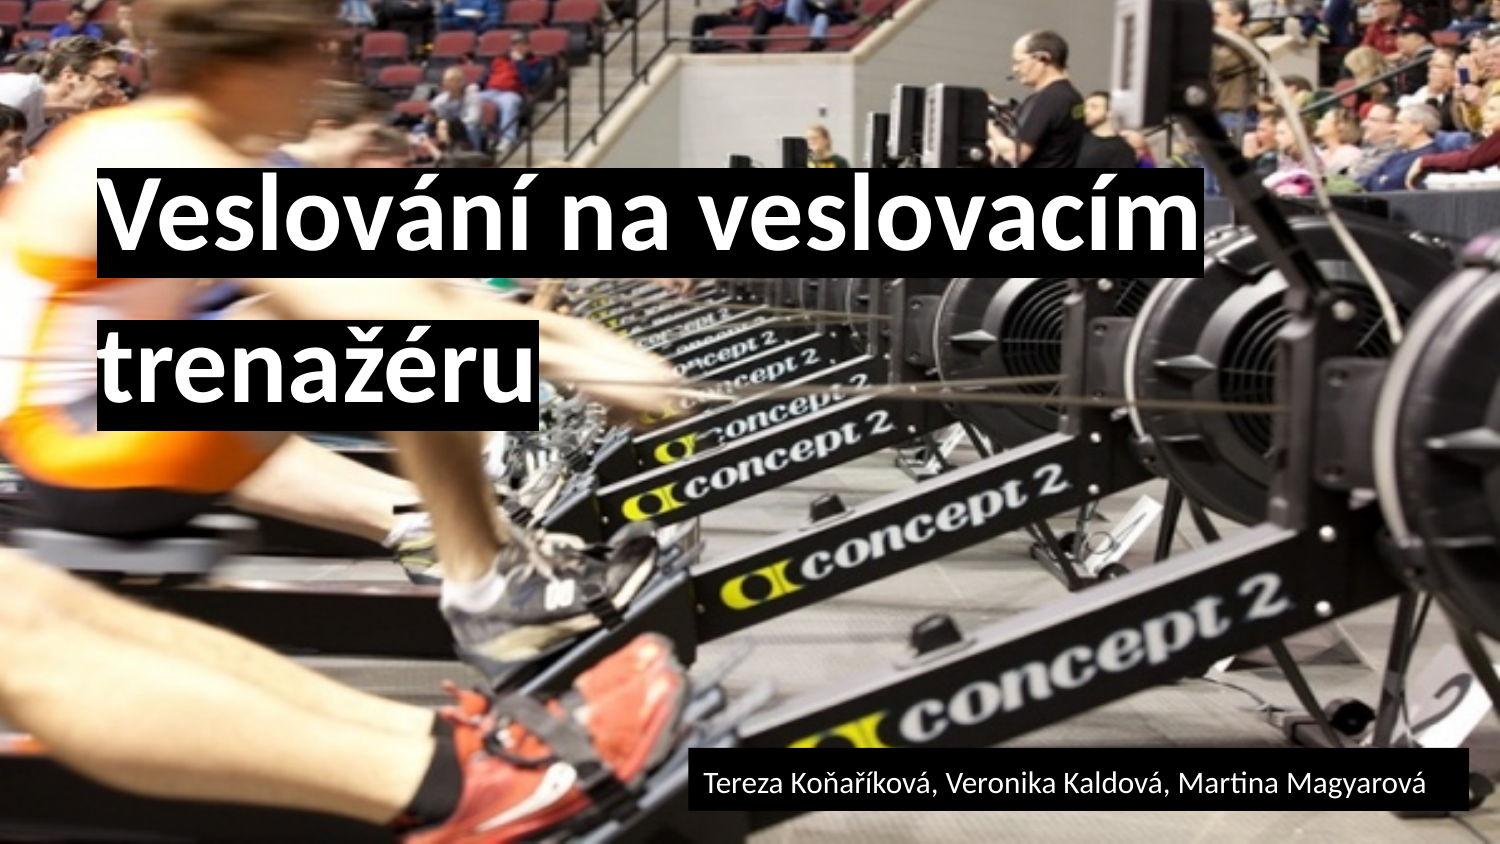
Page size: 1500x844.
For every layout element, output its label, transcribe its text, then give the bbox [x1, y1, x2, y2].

text_box Tereza Koňaříková, Veronika Kaldová, Martina Magyarová [688, 747, 1470, 811]
title Veslování na veslovacím trenažéru [71, 229, 1470, 441]
picture [0, 0, 1500, 844]
